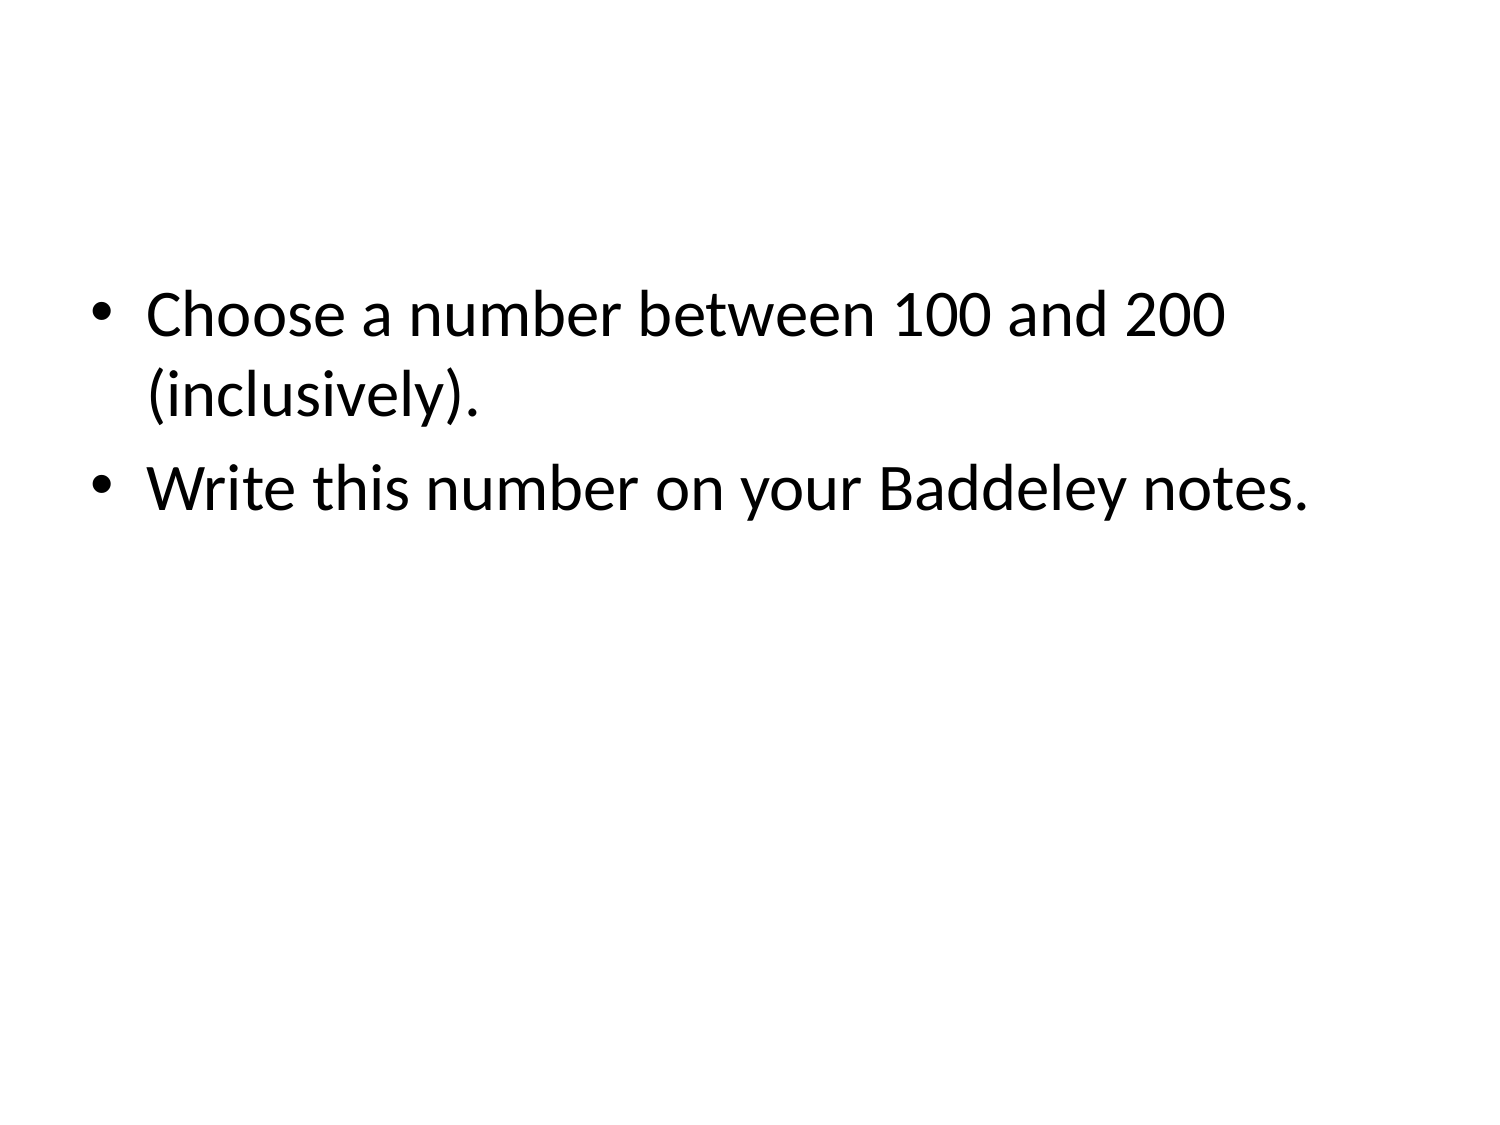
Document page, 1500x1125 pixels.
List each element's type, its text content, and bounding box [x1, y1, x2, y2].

list Choose a number between 100 and 200 (inclusively). Write this number on your Baddeley notes. [74, 262, 1426, 1006]
